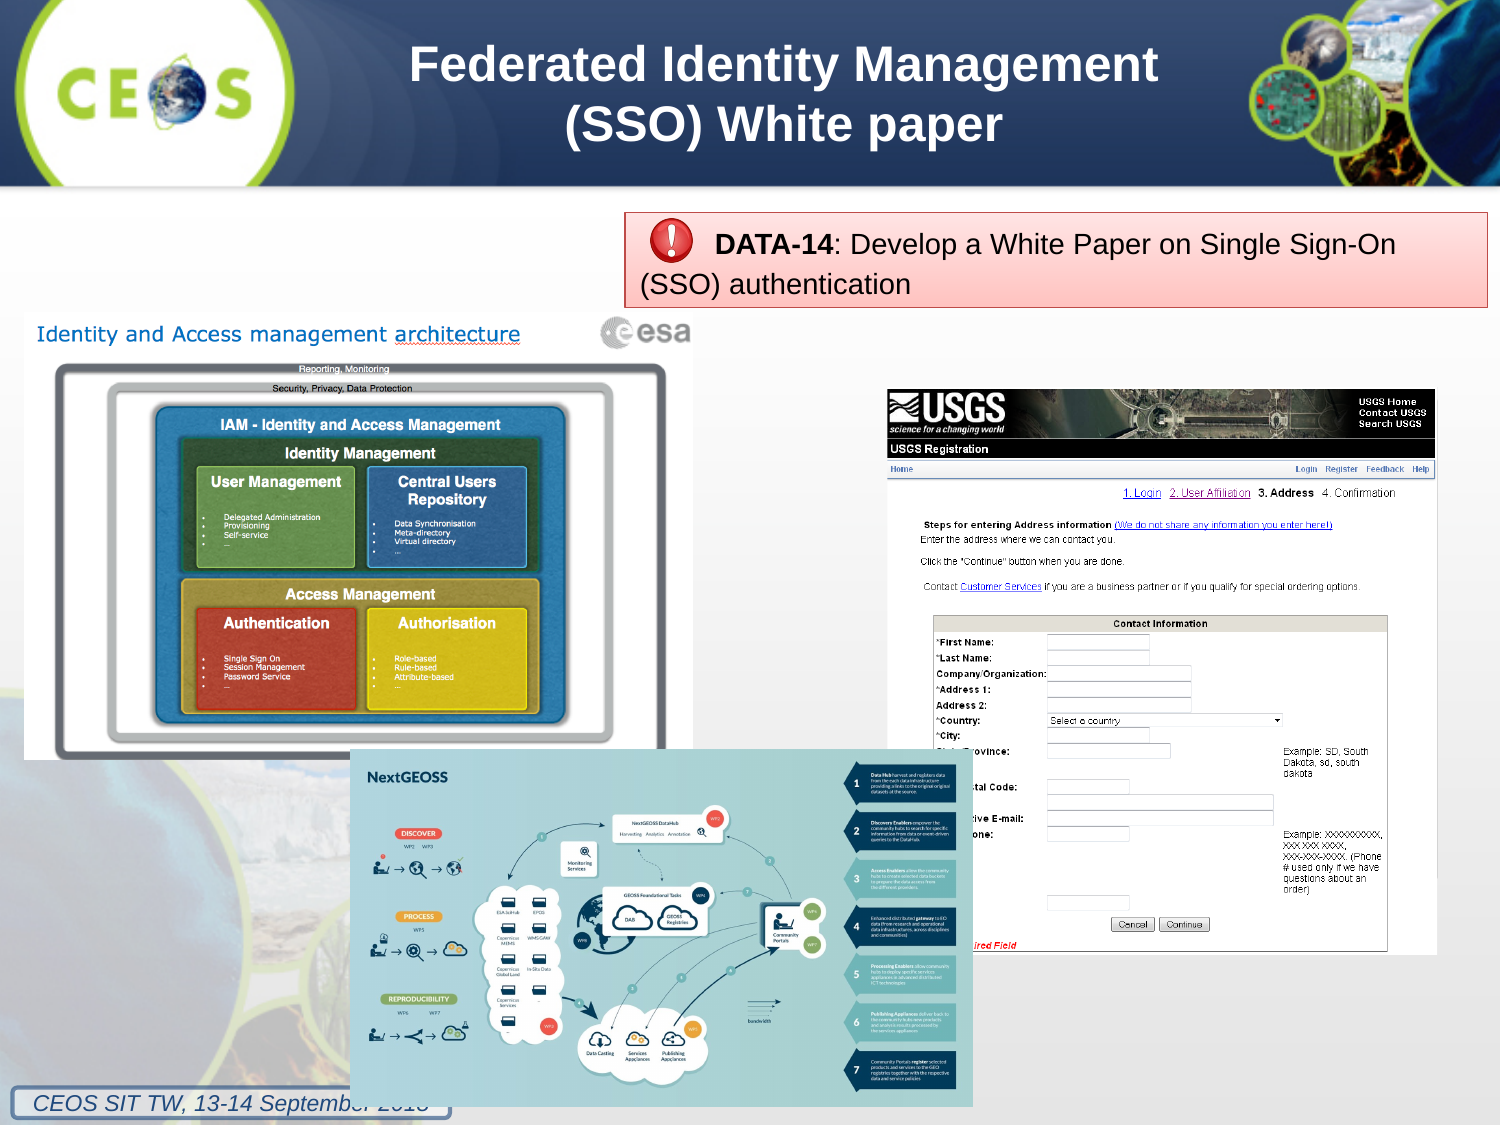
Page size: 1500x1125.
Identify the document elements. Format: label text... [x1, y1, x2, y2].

list Federated Identity Management (SSO) White paper [337, 24, 1231, 112]
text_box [624, 212, 1488, 309]
picture [0, 0, 1500, 1125]
